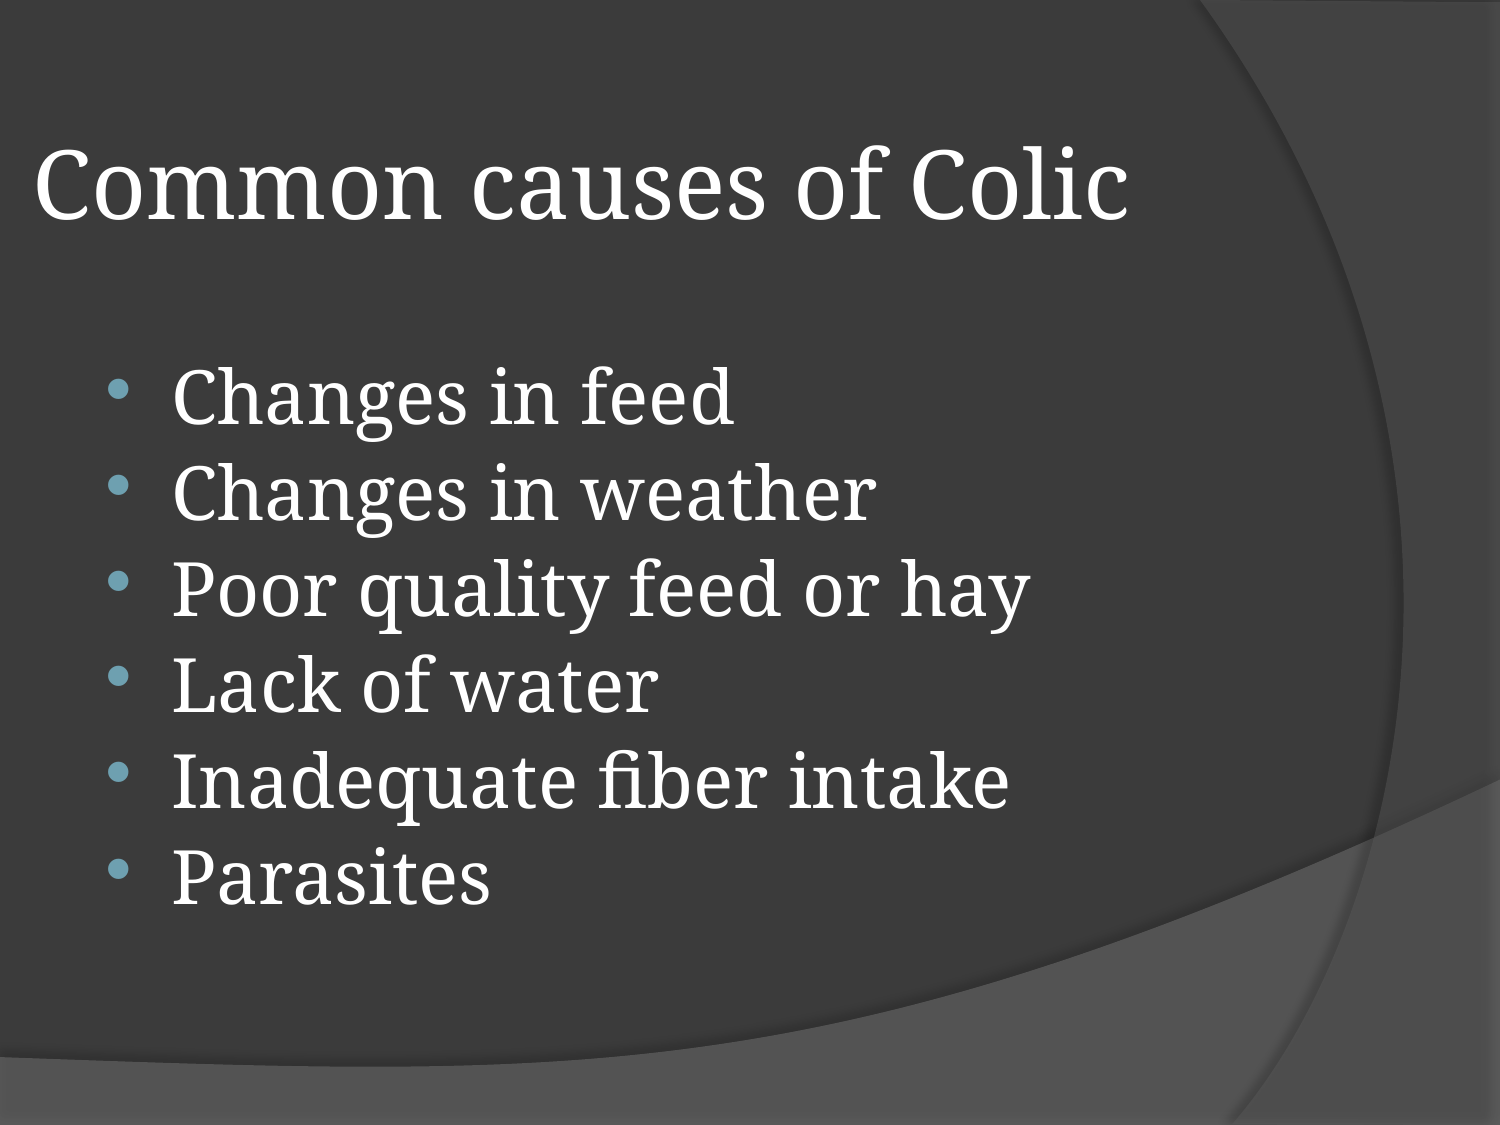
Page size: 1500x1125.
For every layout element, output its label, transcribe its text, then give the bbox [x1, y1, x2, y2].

list Changes in feed Changes in weather Poor quality feed or hay Lack of water Inadequate fiber intake Parasites [87, 262, 1225, 1005]
title Common causes of Colic [0, 87, 1350, 275]
